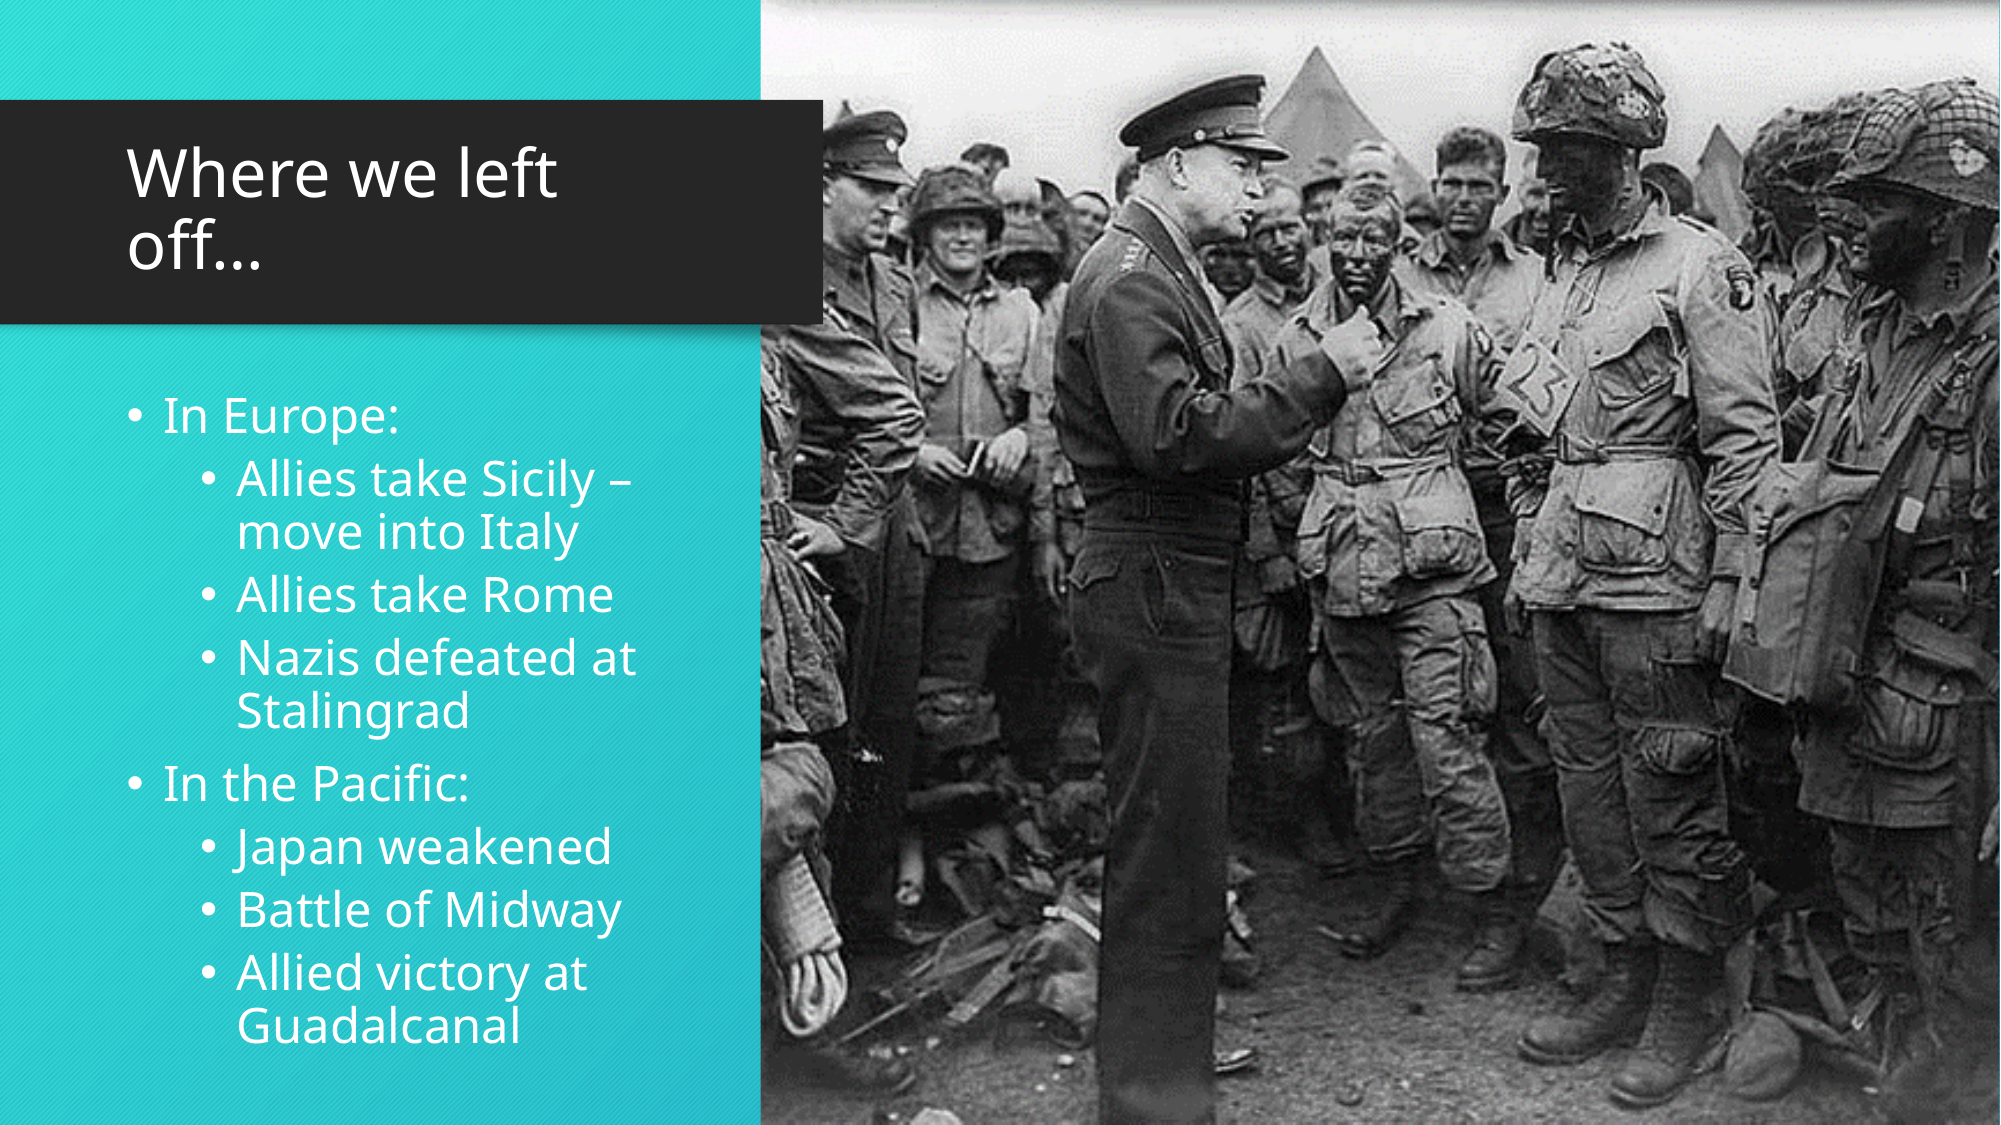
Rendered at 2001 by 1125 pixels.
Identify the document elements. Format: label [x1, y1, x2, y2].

picture [0, 0, 2000, 1125]
text_box [0, 357, 760, 1125]
text_box [0, 0, 760, 322]
